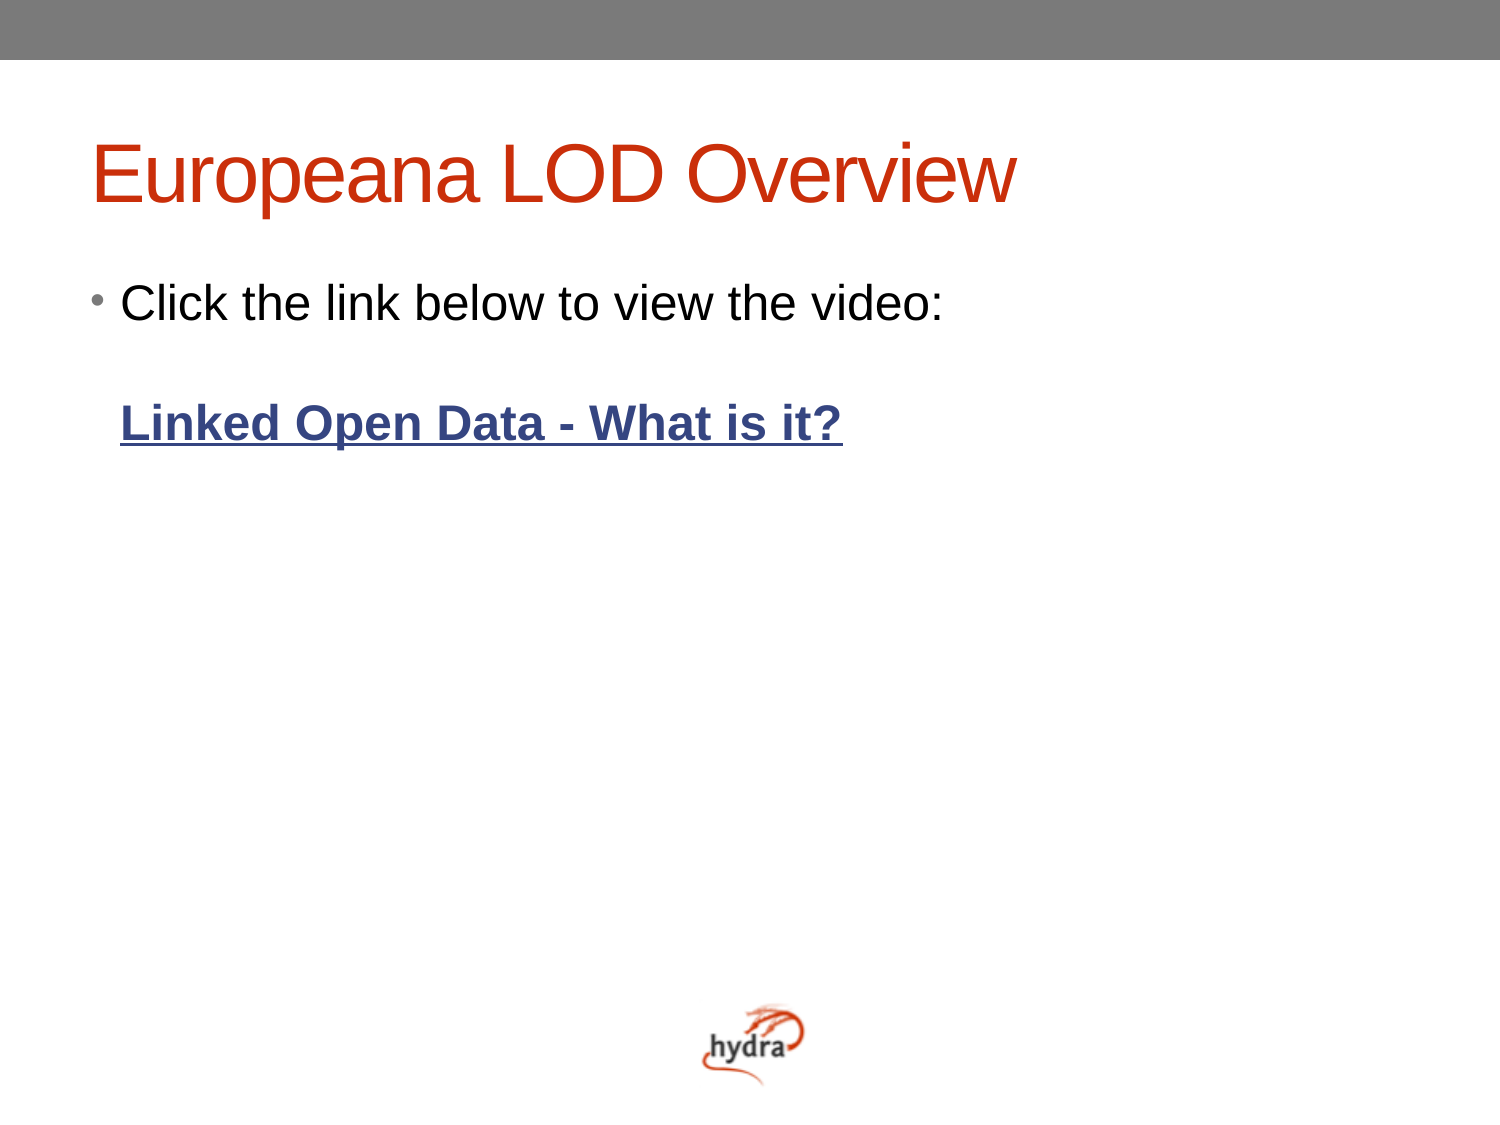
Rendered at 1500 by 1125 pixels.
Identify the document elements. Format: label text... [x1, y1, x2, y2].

title Europeana LOD Overview [75, 87, 1425, 250]
list Click the link below to view the video: Linked Open Data - What is it? [75, 262, 1425, 1063]
picture [699, 1063, 813, 1088]
